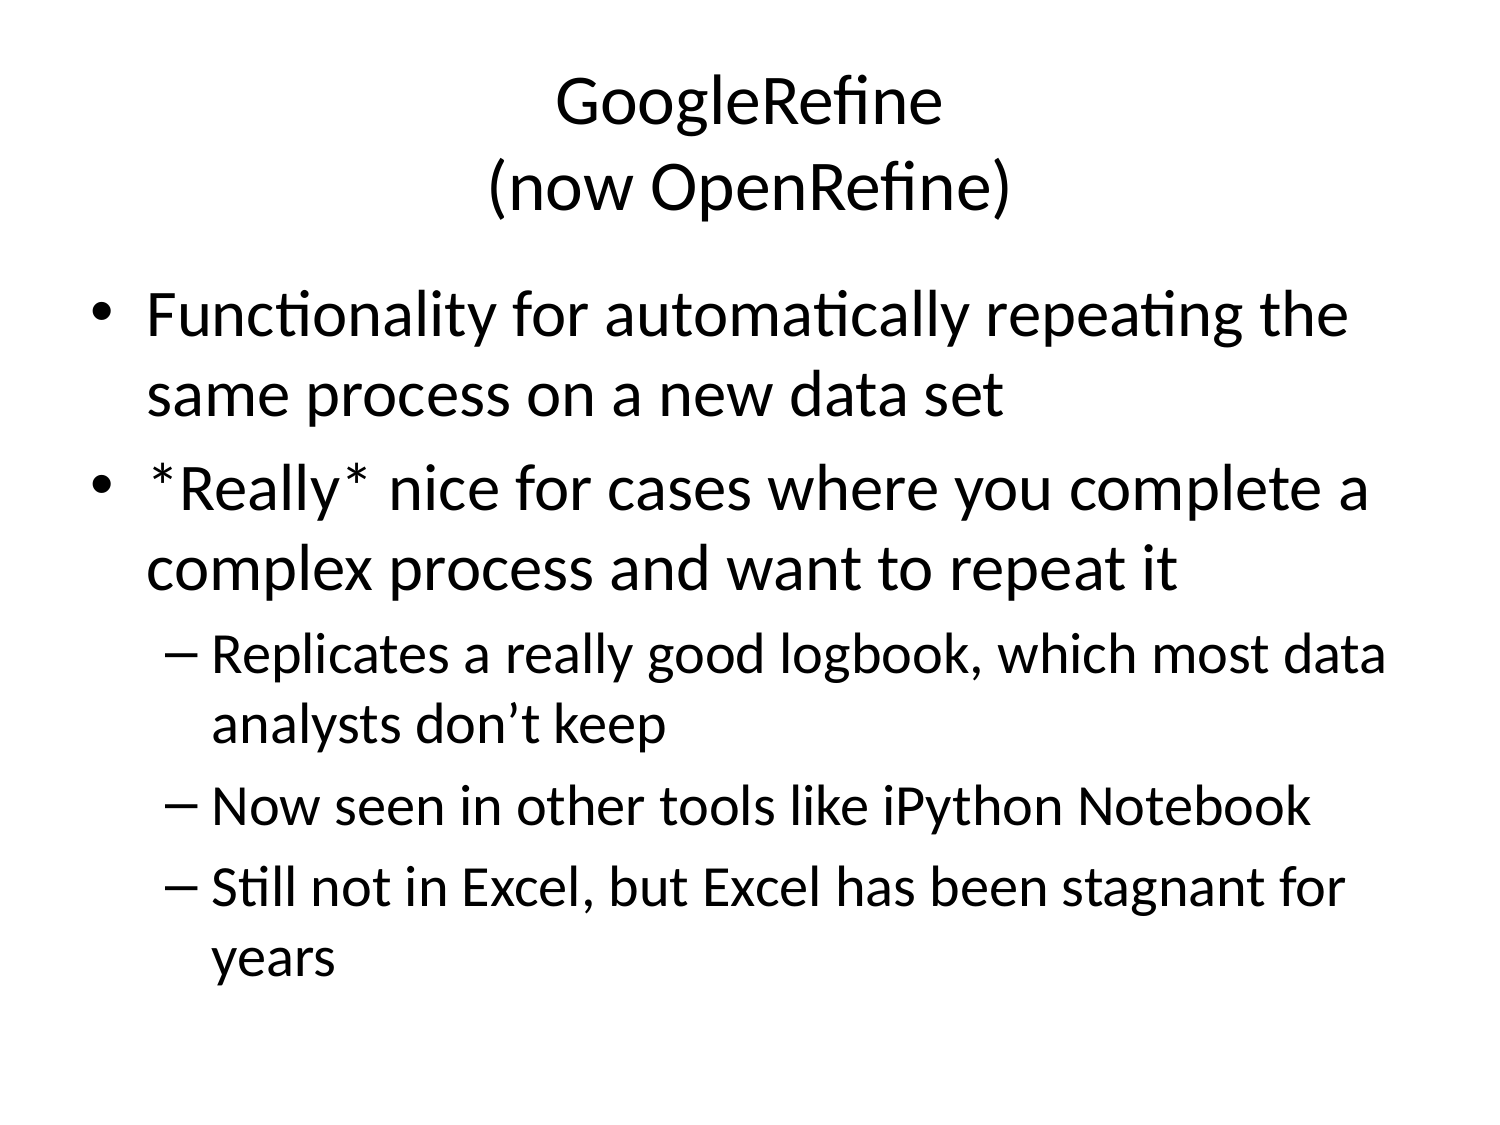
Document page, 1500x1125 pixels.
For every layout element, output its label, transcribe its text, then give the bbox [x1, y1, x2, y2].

list Functionality for automatically repeating the same process on a new data set *Really* nice for cases where you complete a complex process and want to repeat it Replicates a really good logbook, which most data analysts don’t keep Now seen in other tools like iPython Notebook Still not in Excel, but Excel has been stagnant for years [75, 262, 1425, 1005]
title GoogleRefine (now OpenRefine) [75, 45, 1425, 233]
